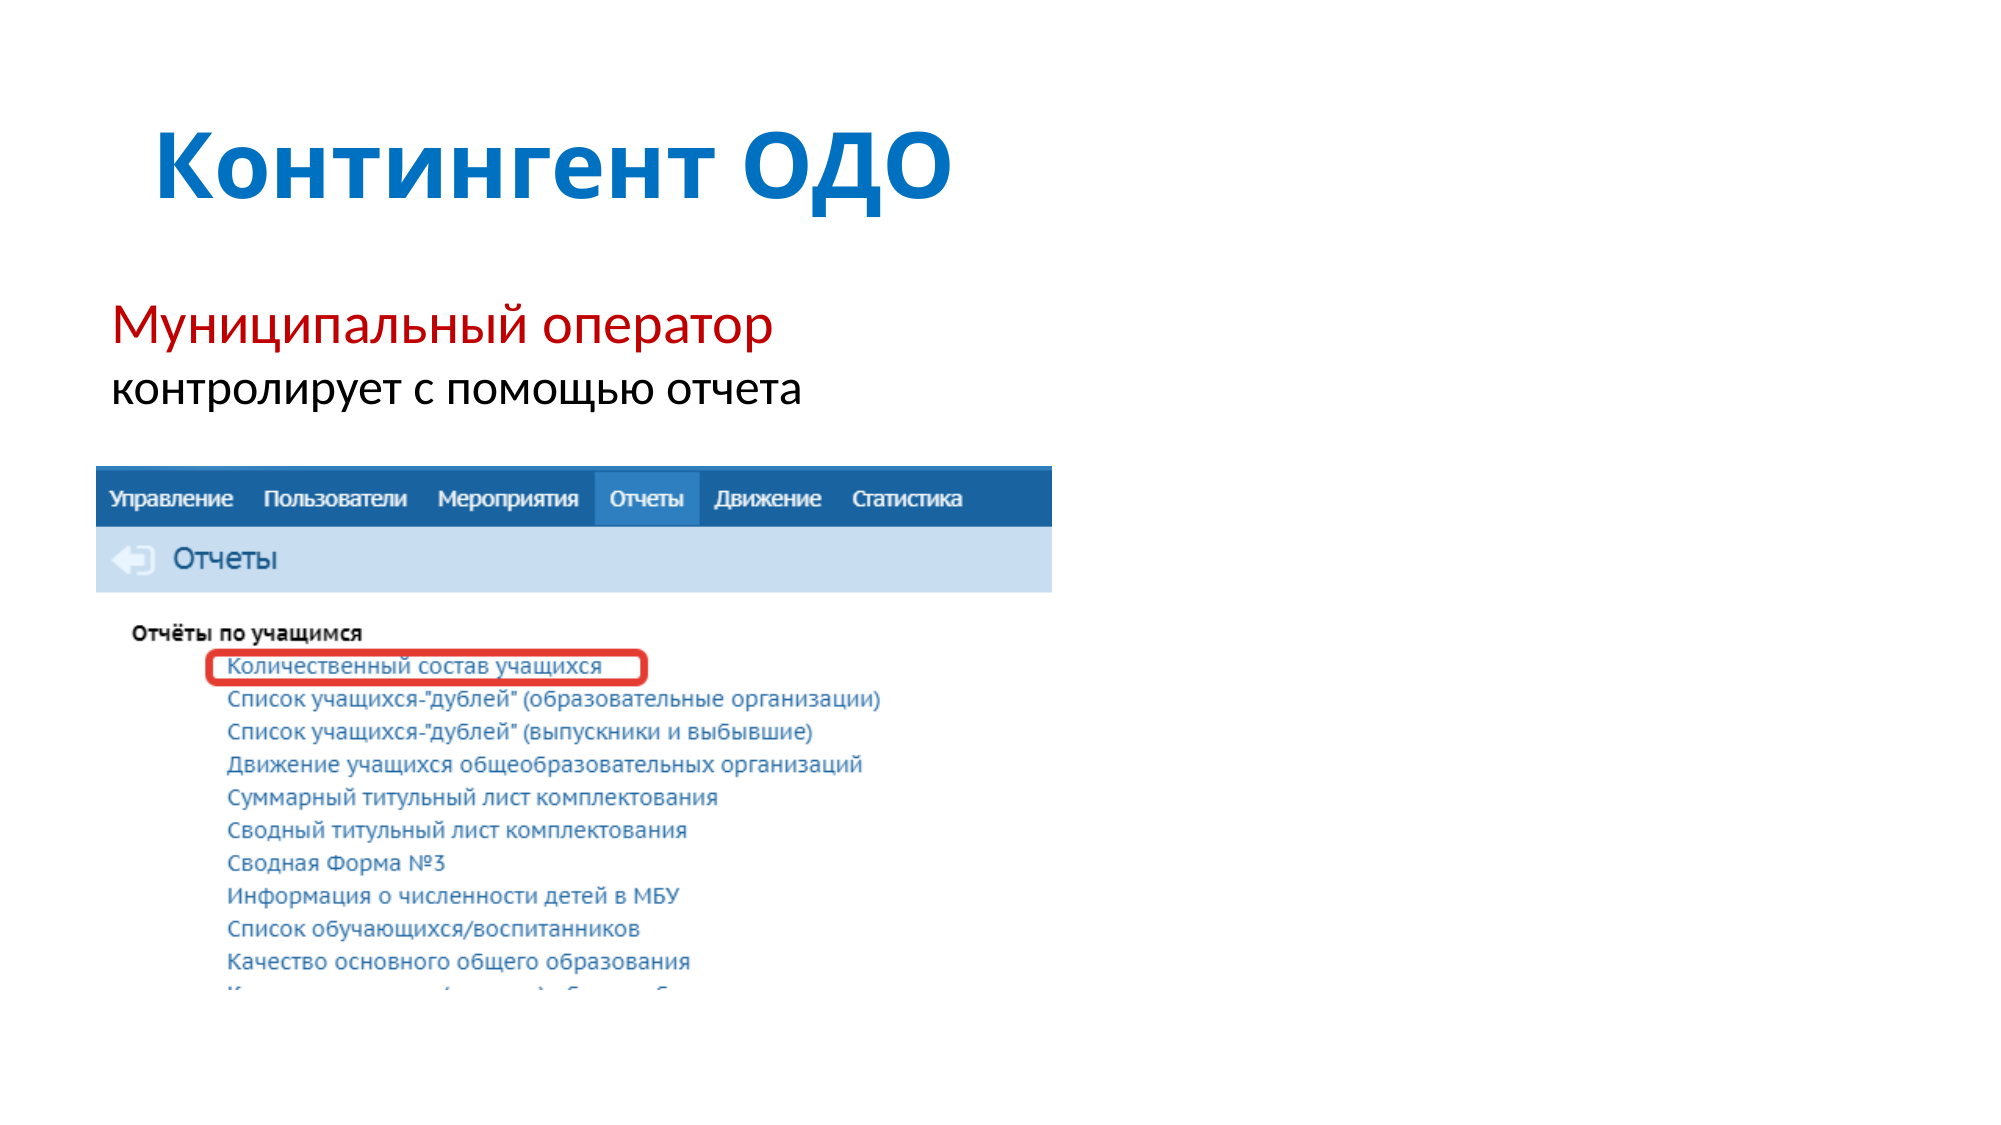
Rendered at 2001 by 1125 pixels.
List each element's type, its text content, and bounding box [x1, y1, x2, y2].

text_box Муниципальный оператор контролирует с помощью отчета [96, 277, 962, 423]
title Контингент ОДО [137, 59, 1863, 278]
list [96, 466, 1051, 990]
